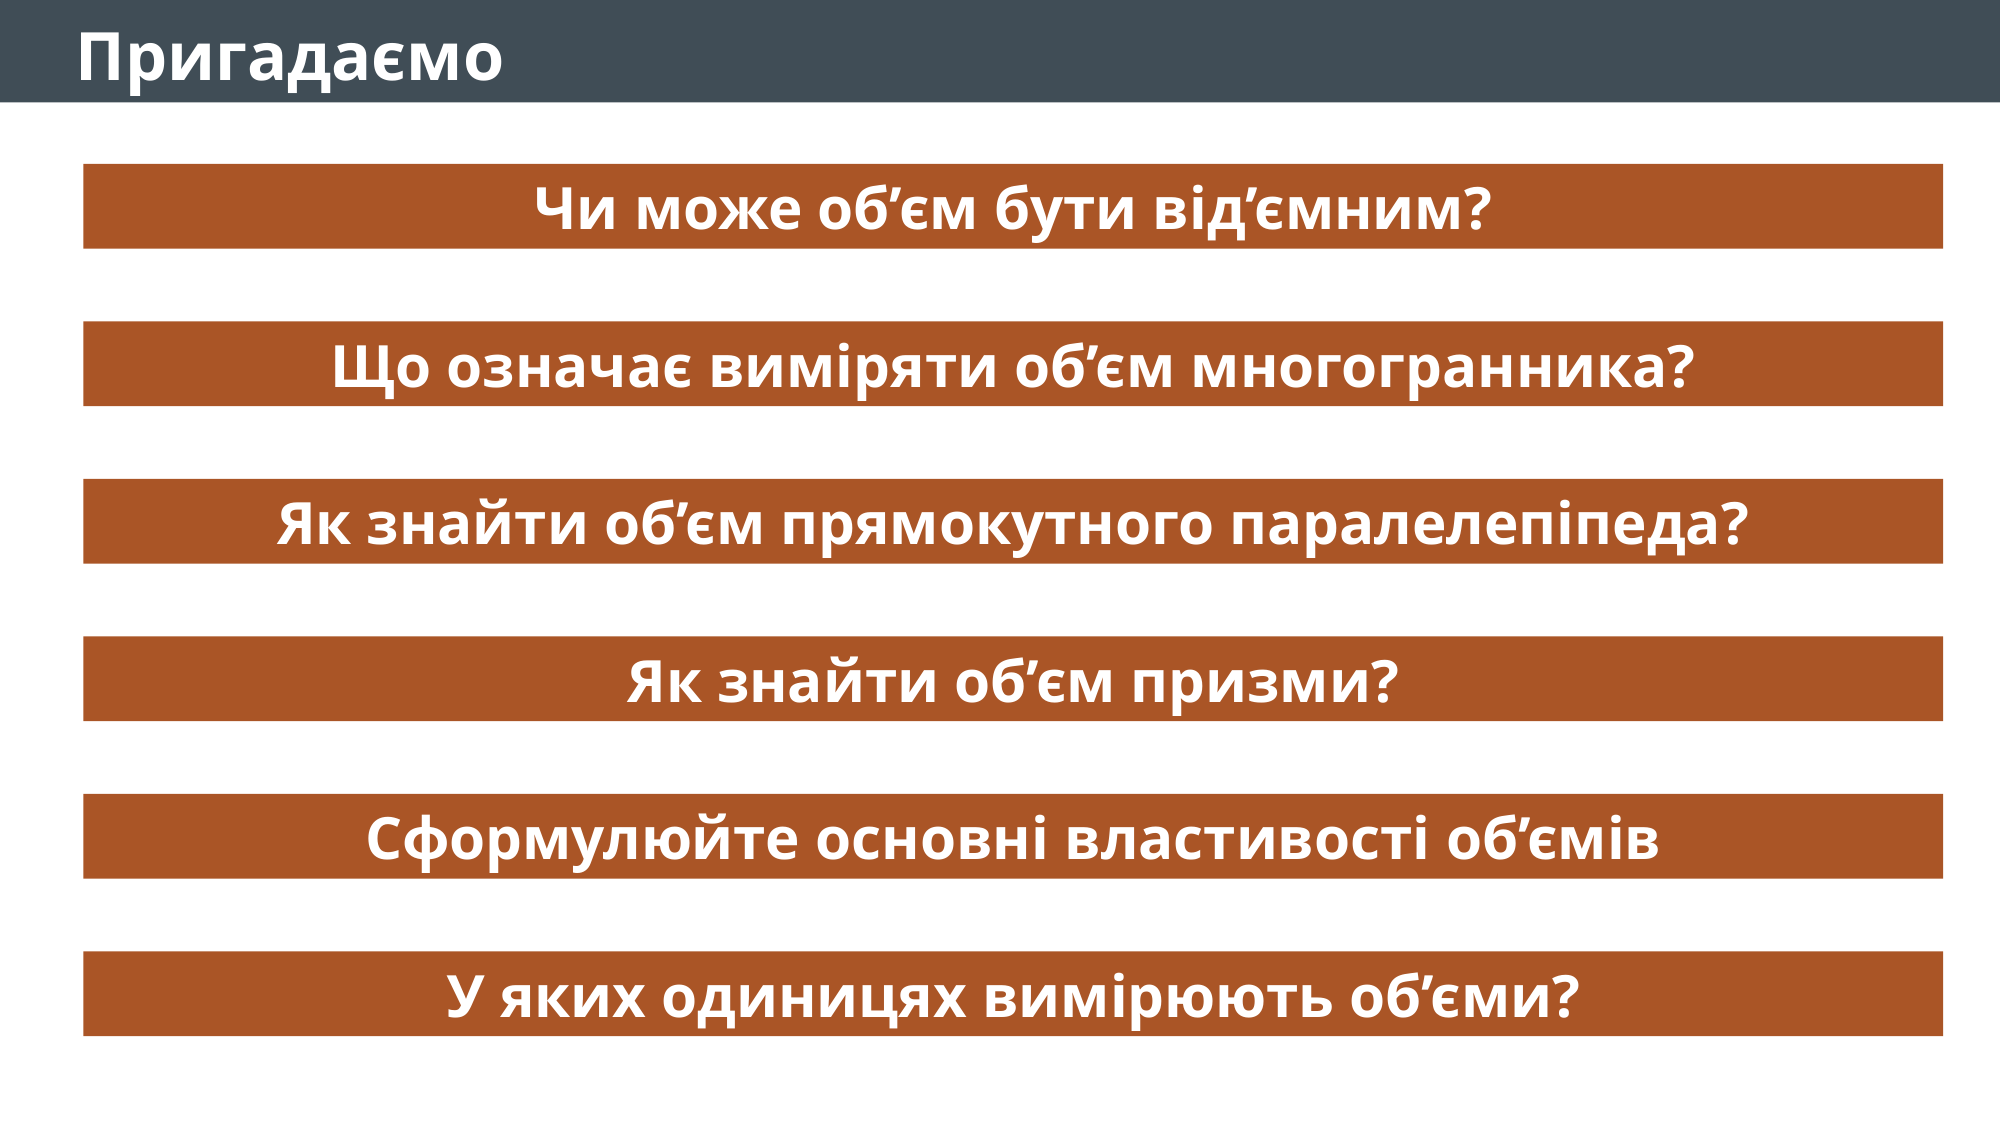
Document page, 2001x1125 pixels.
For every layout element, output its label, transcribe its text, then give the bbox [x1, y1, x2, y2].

text_box [0, 0, 2000, 103]
text_box Як знайти об’єм призми? [82, 635, 1945, 723]
text_box Як знайти об’єм прямокутного паралелепіпеда? [82, 477, 1945, 565]
text_box Пригадаємо [60, 6, 1918, 102]
text_box Сформулюйте основні властивості об’ємів [82, 792, 1945, 880]
text_box Що означає виміряти об’єм многогранника? [82, 320, 1945, 408]
text_box У яких одиницях вимірюють об’єми? [82, 950, 1945, 1038]
text_box Чи може об’єм бути від’ємним? [82, 162, 1945, 250]
